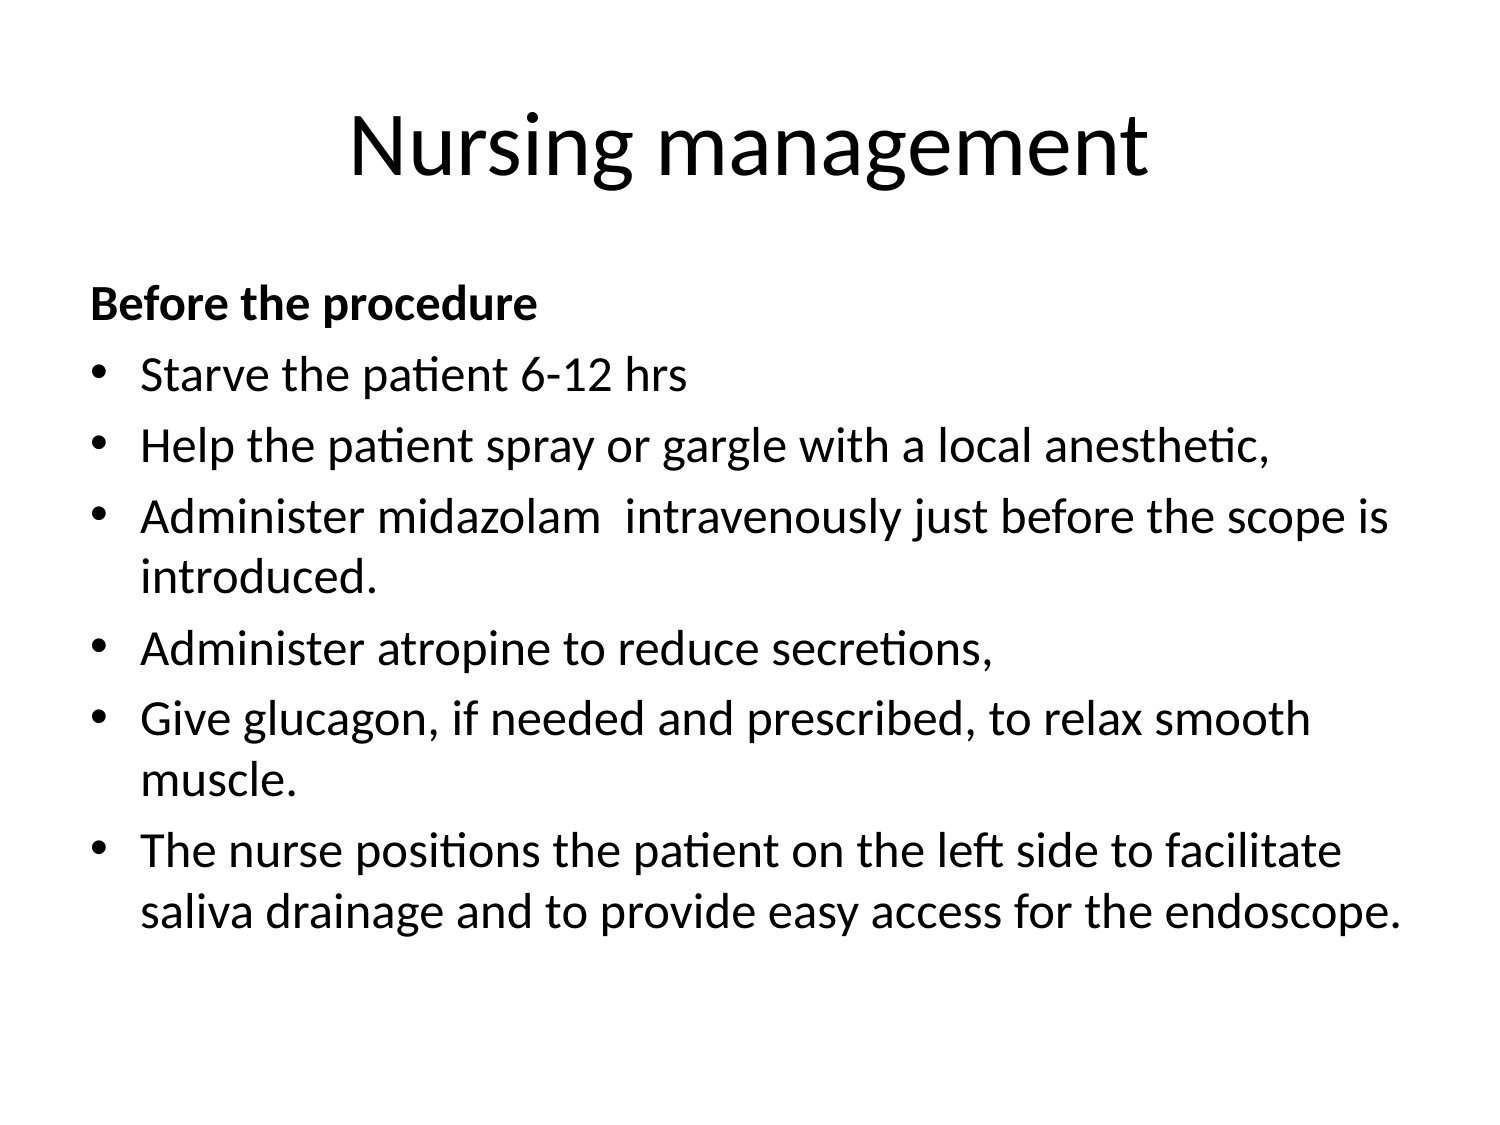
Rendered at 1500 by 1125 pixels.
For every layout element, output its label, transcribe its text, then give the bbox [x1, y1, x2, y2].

list Before the procedure Starve the patient 6-12 hrs Help the patient spray or gargle with a local anesthetic, Administer midazolam intravenously just before the scope is introduced. Administer atropine to reduce secretions, Give glucagon, if needed and prescribed, to relax smooth muscle. The nurse positions the patient on the left side to facilitate saliva drainage and to provide easy access for the endoscope. [75, 262, 1425, 1005]
title Nursing management [75, 45, 1425, 233]
